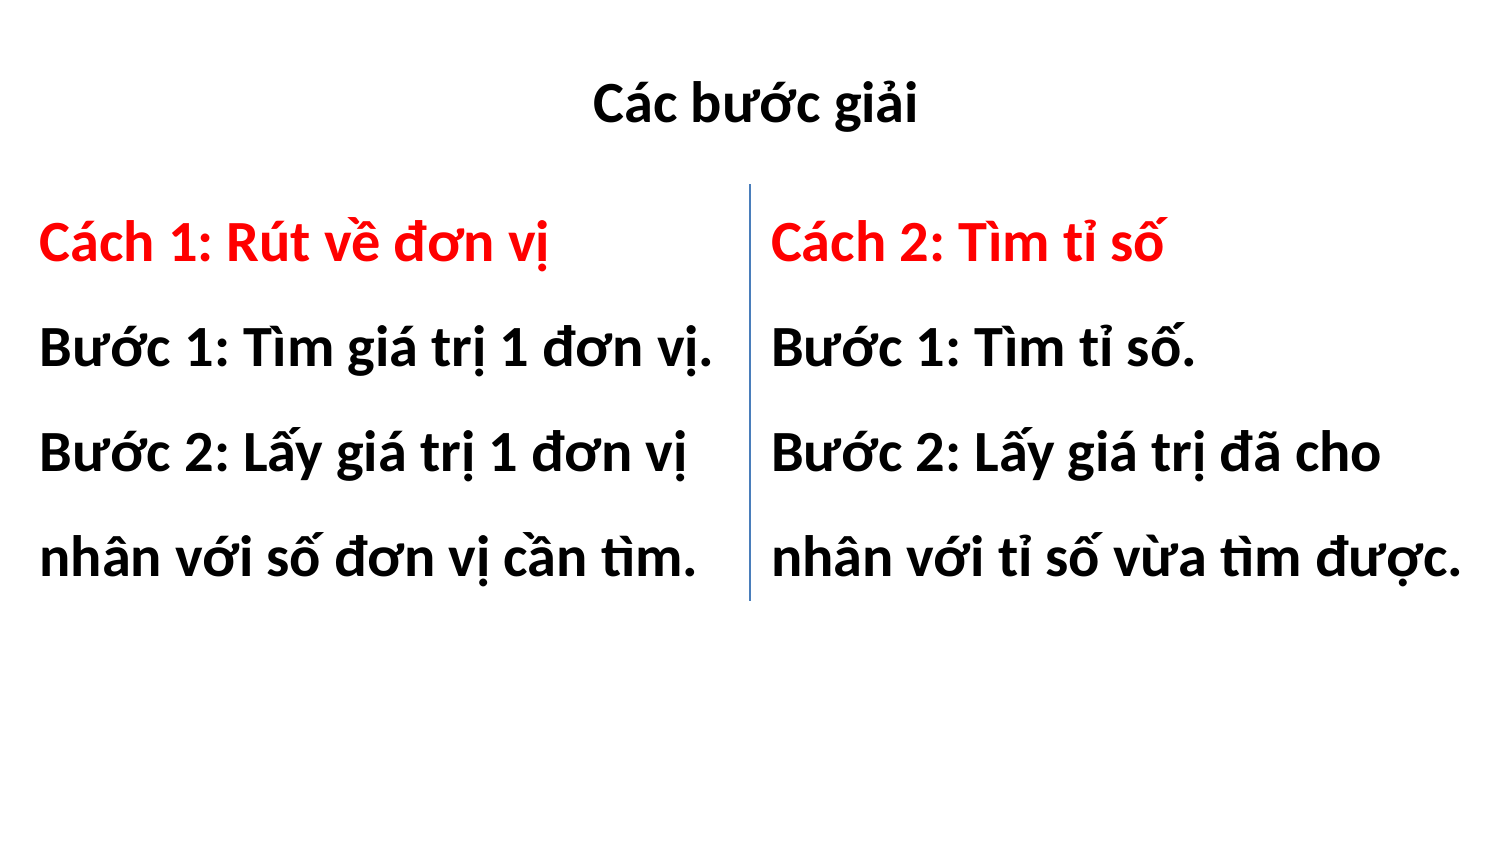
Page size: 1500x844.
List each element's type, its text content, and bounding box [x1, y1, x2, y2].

text_box Cách 1: Rút về đơn vị Bước 1: Tìm giá trị 1 đơn vị. Bước 2: Lấy giá trị 1 đơn vị nhân với số đơn vị cần tìm. [24, 161, 756, 596]
text_box Cách 2: Tìm tỉ số Bước 1: Tìm tỉ số. Bước 2: Lấy giá trị đã cho nhân với tỉ số vừa tìm được. [756, 161, 1500, 596]
text_box Các bước giải [49, 21, 1463, 142]
